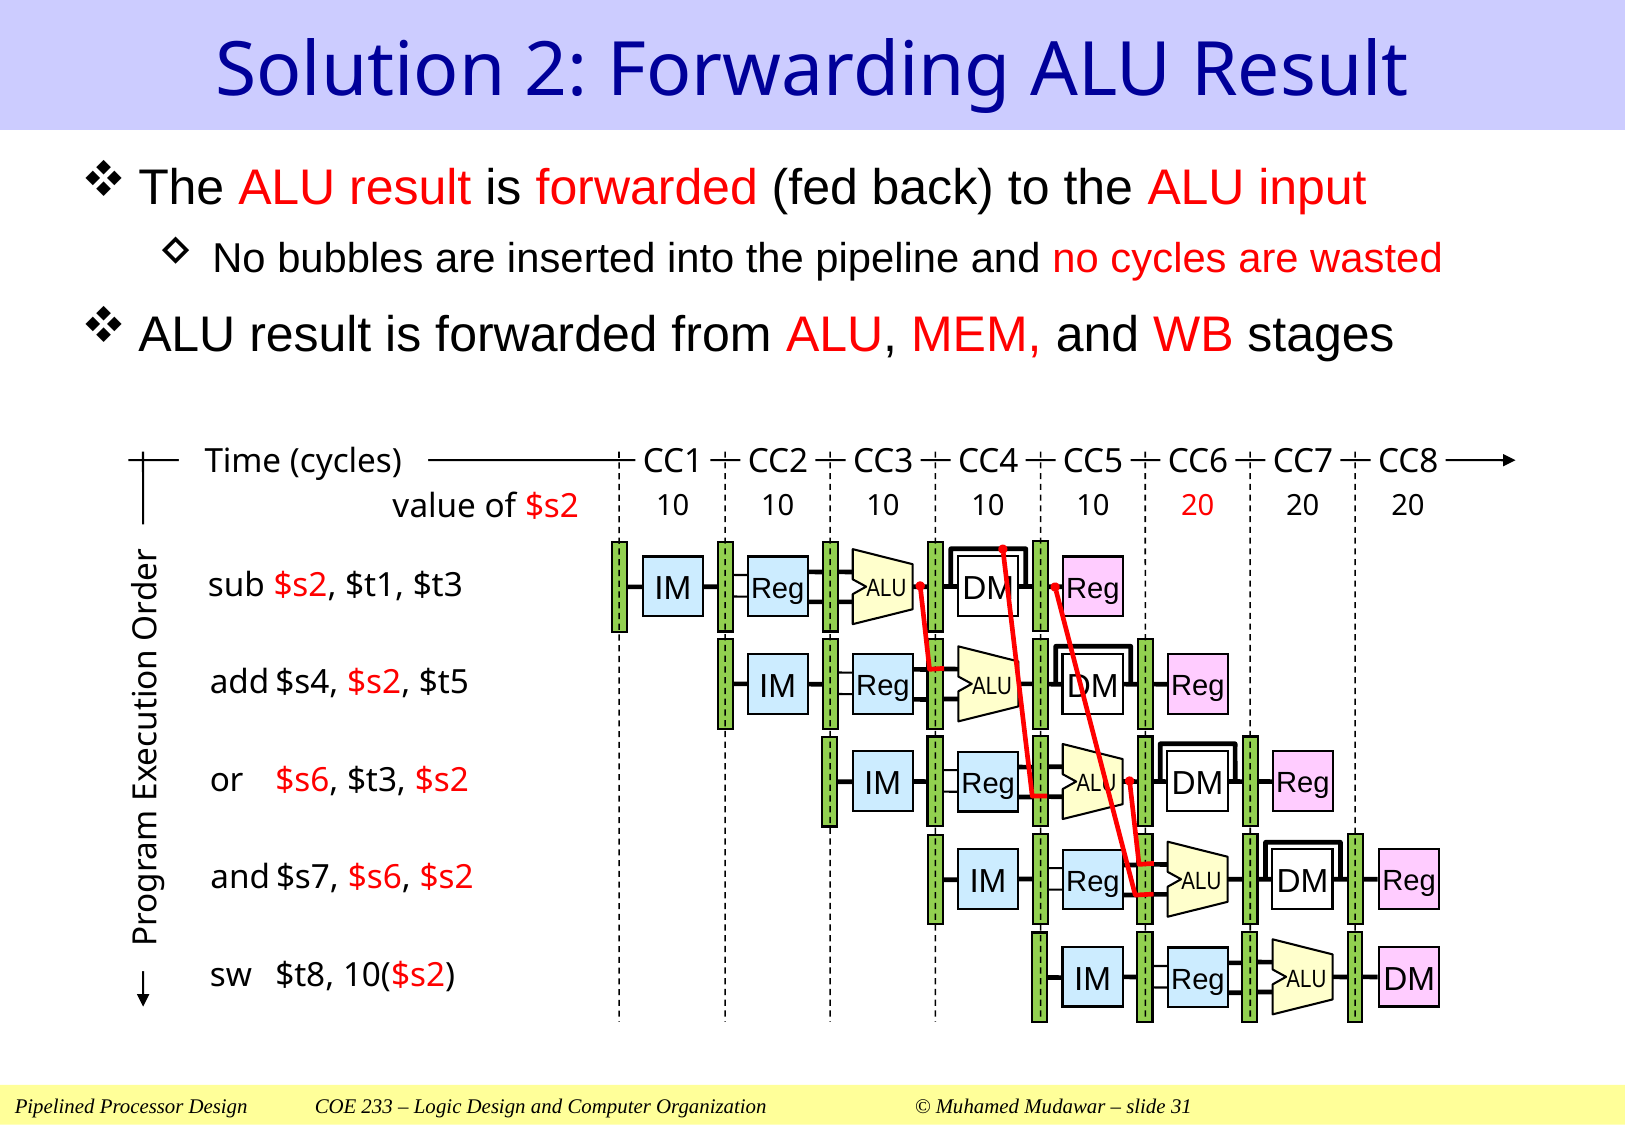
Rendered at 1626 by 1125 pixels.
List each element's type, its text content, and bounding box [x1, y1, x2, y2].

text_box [112, 436, 1516, 1023]
list The ALU result is forwarded (fed back) to the ALU input No bubbles are inserted into the pipeline and no cycles are wasted ALU result is forwarded from ALU, MEM, and WB stages [81, 146, 1568, 404]
title Solution 2: Forwarding ALU Result [0, 0, 1625, 130]
